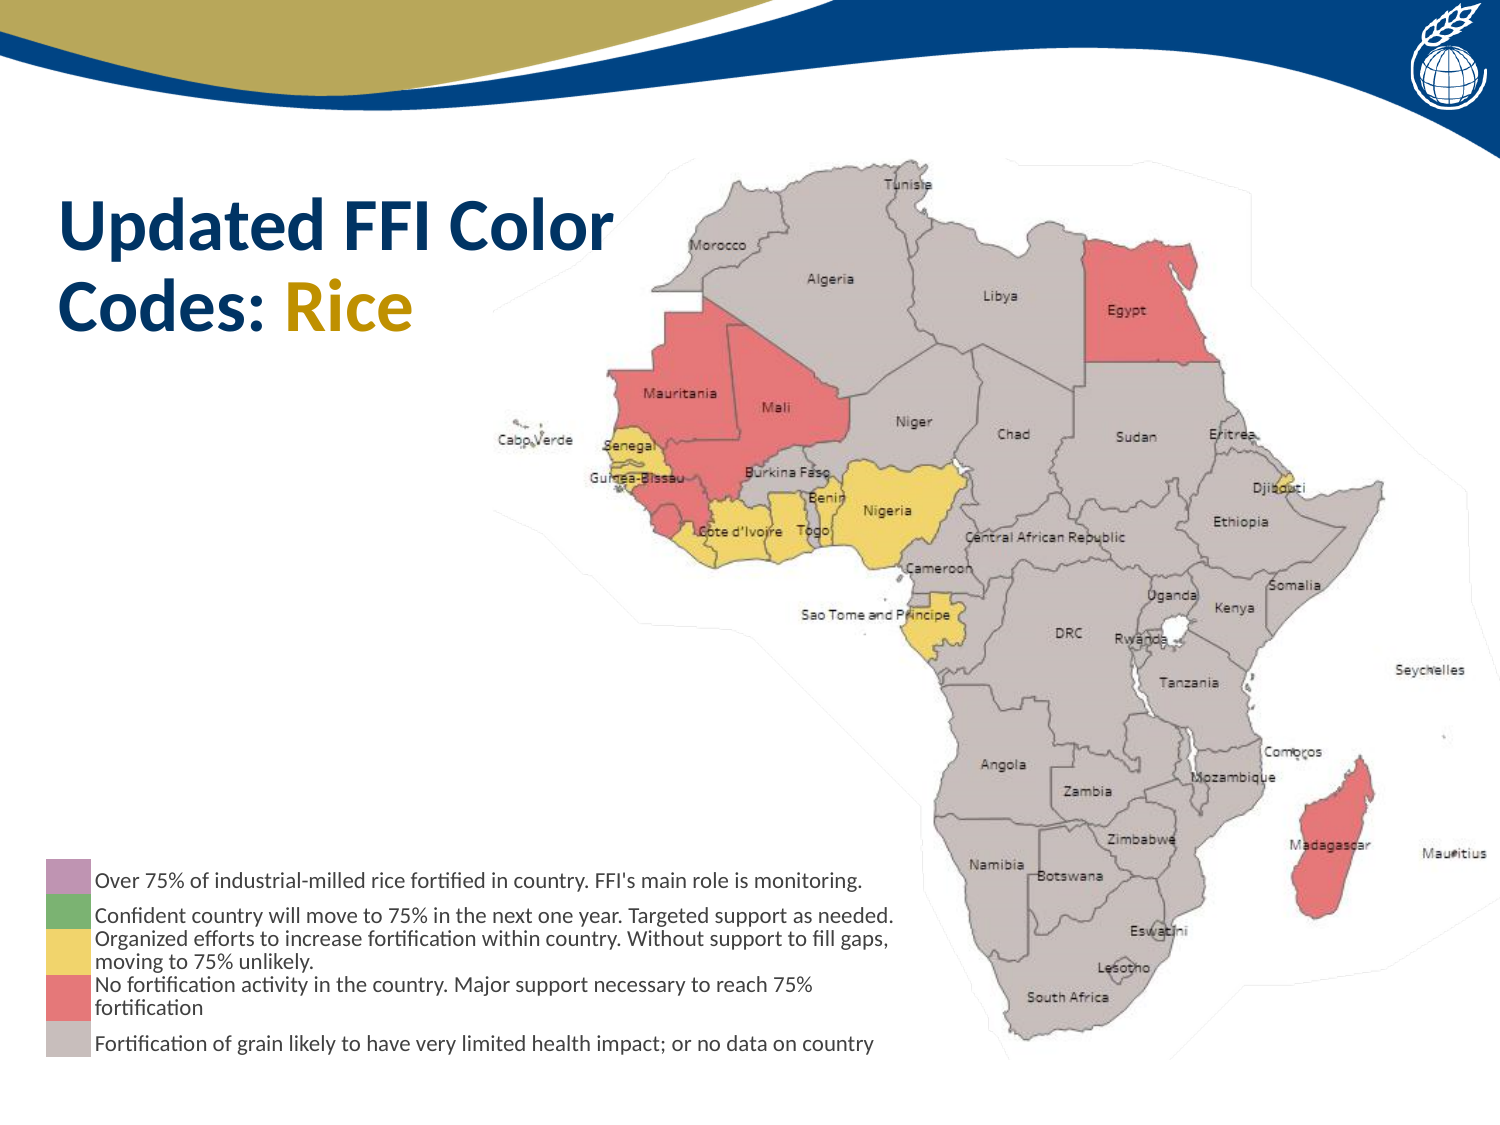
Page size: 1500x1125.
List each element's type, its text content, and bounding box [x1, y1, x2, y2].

table_cell [46, 1021, 91, 1057]
table_cell Confident country will move to 75% in the next one year. Targeted support as needed. [91, 894, 487, 929]
table_cell Fortification of grain likely to have very limited health impact; or no data on country [91, 1021, 487, 1057]
table_cell Organized efforts to increase fortification within country. Without support to fill gaps, moving to 75% unlikely. [91, 929, 487, 975]
picture [0, 0, 1500, 1060]
title Updated FFI Color Codes: Rice [43, 158, 490, 376]
table_header Over 75% of industrial-milled rice fortified in country. FFI's main role is monitoring. [91, 859, 487, 894]
table_cell [46, 975, 91, 1021]
table_cell [46, 894, 91, 929]
table_header [46, 859, 91, 894]
table_cell No fortification activity in the country. Major support necessary to reach 75% fortification [91, 975, 487, 1021]
table_cell [46, 929, 91, 975]
